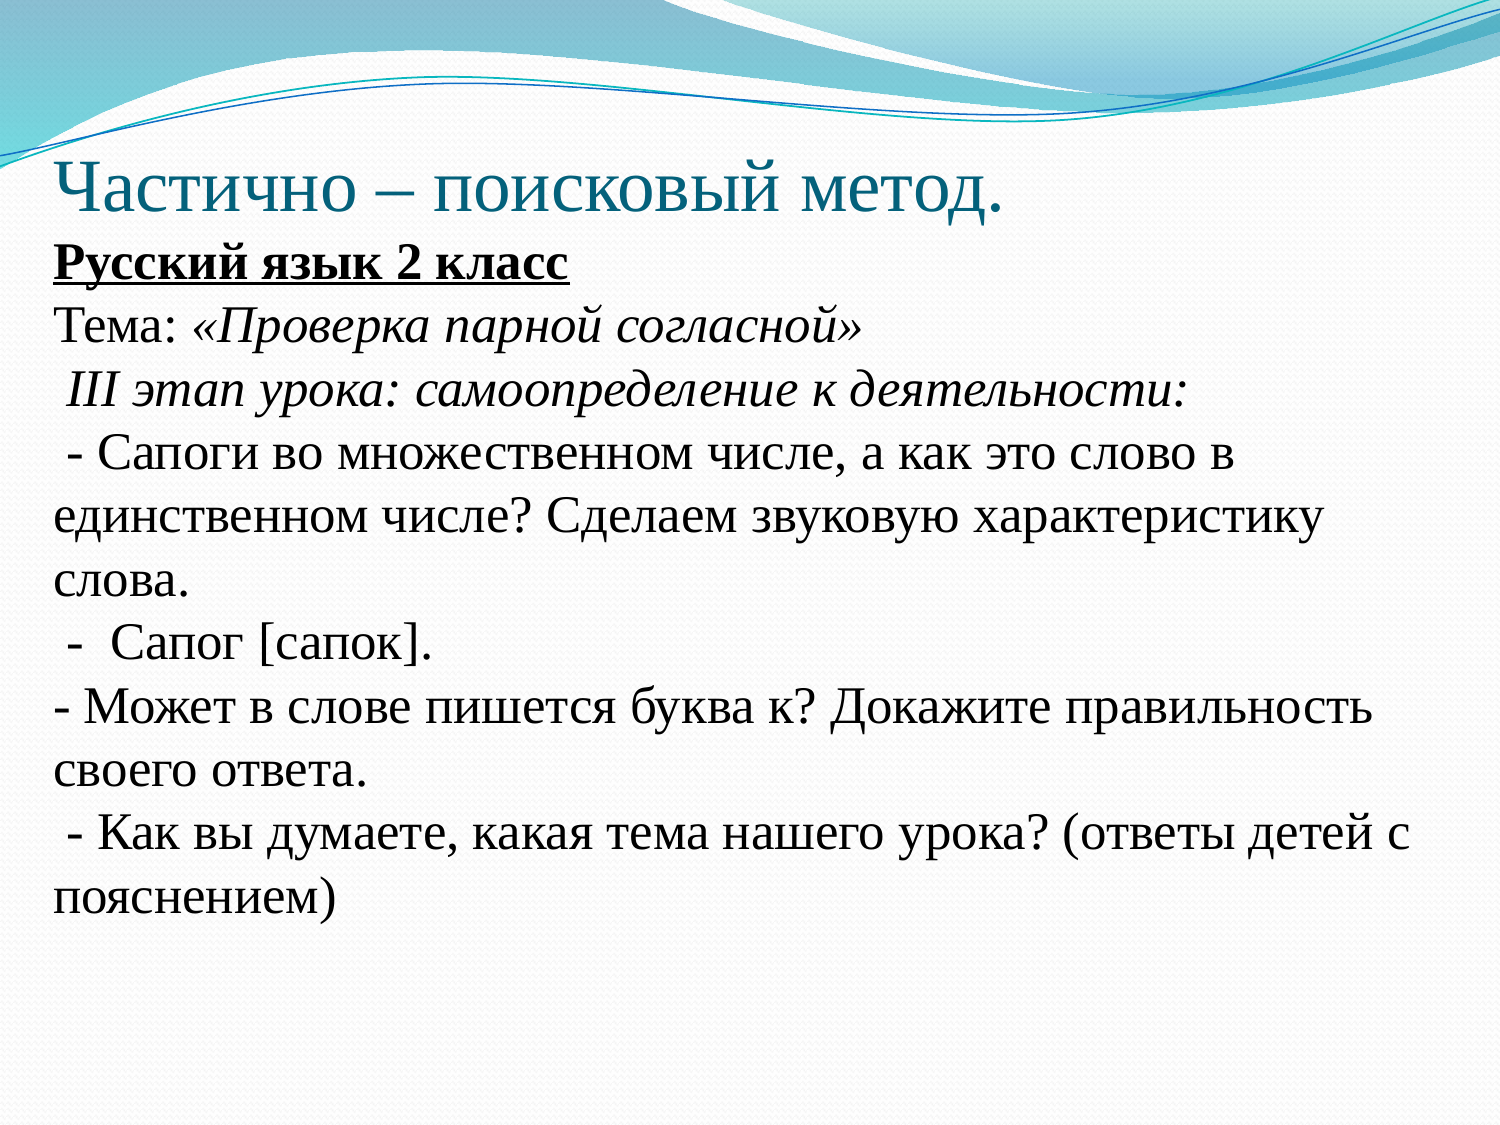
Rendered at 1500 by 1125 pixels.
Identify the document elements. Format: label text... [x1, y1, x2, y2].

title Частично – поисковый метод. Русский язык 2 класс Тема: «Проверка парной согласной» III этап урока: самоопределение к деятельности: - Сапоги во множественном числе, а как это слово в единственном числе? Сделаем звуковую характеристику слова. - Сапог [сапок]. - Может в слове пишется буква к? Докажите правильность своего ответа. - Как вы думаете, какая тема нашего урока? (ответы детей с пояснением) [53, 125, 1416, 924]
